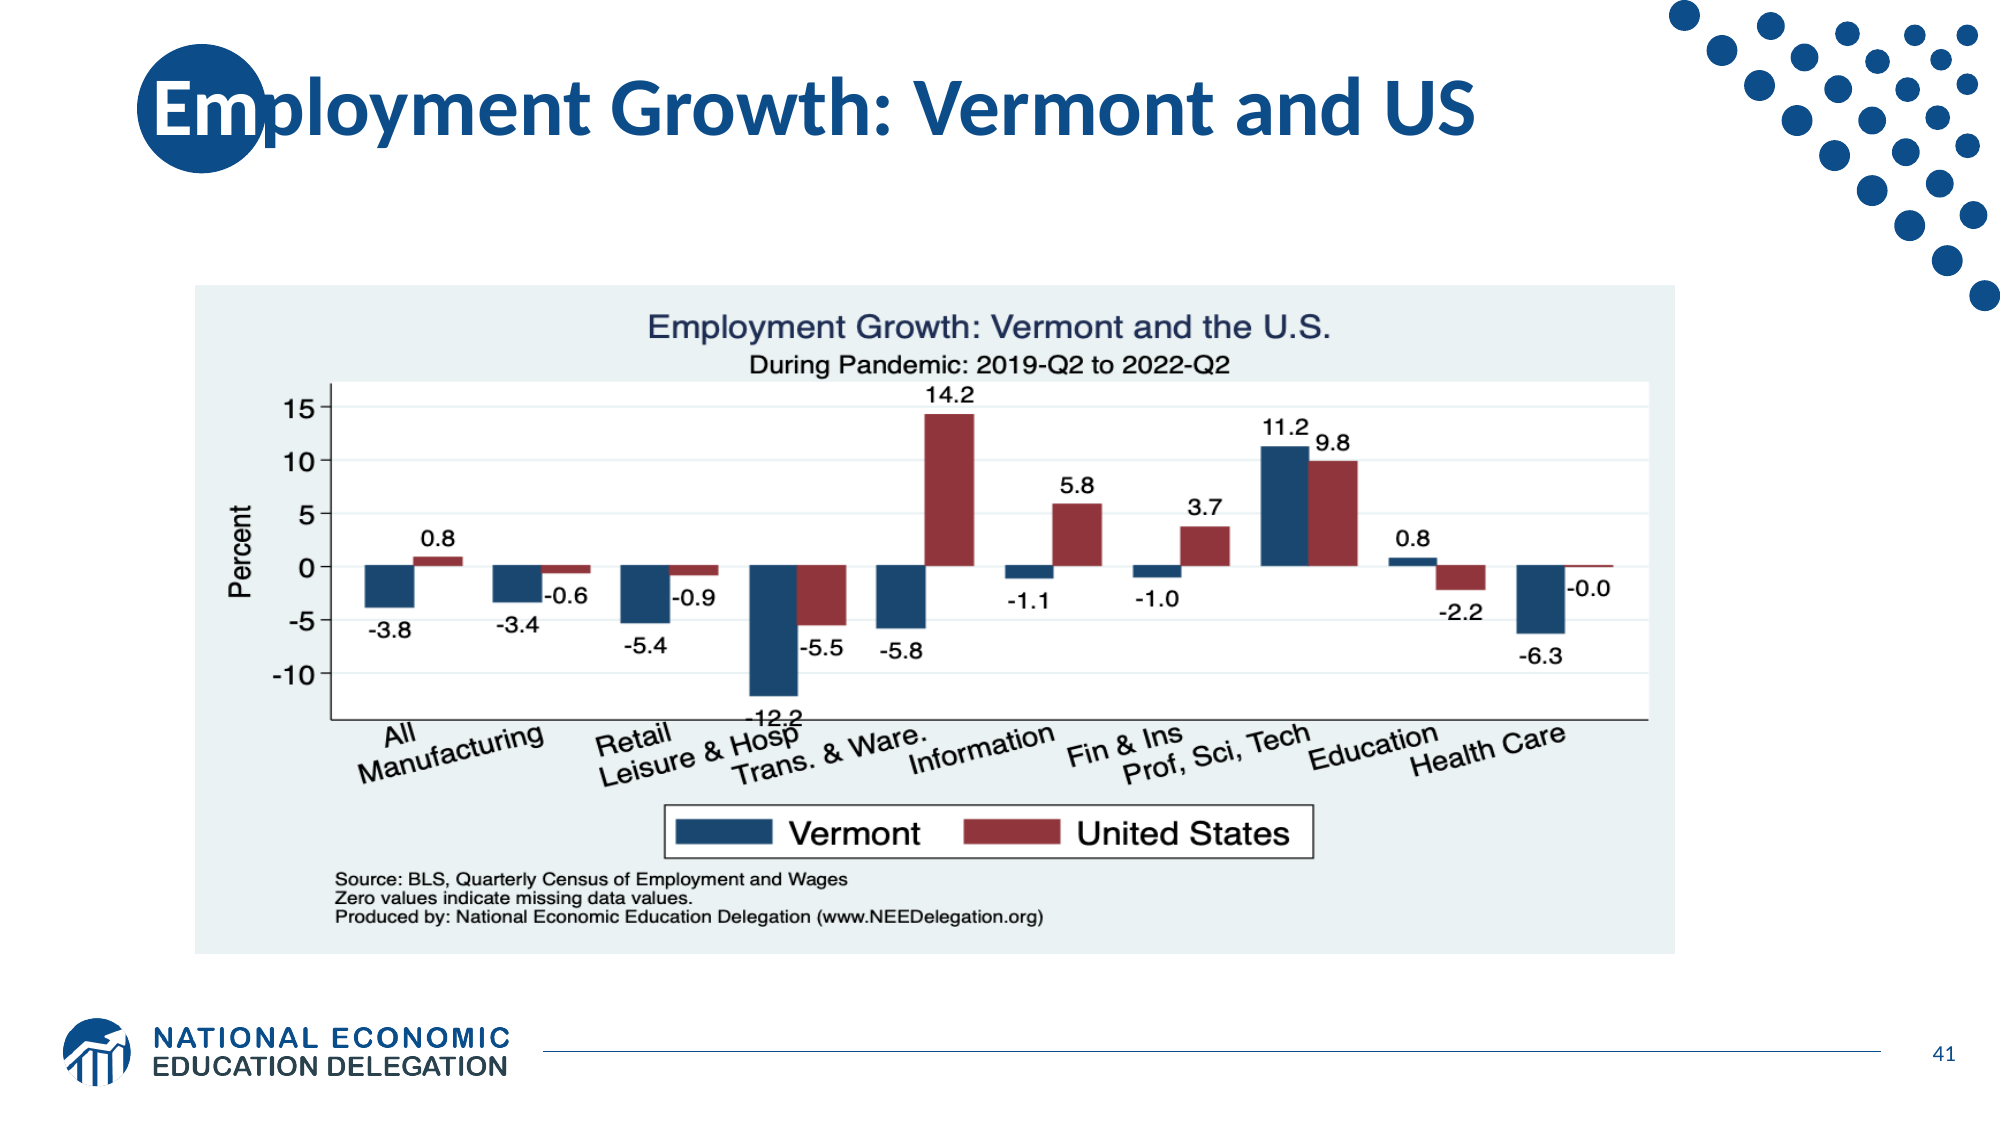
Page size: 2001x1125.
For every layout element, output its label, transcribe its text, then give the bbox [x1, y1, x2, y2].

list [195, 285, 1675, 955]
title Employment Growth: Vermont and US [137, 0, 1863, 218]
picture [55, 1013, 520, 1091]
slide_number 41 [1521, 1022, 1972, 1082]
